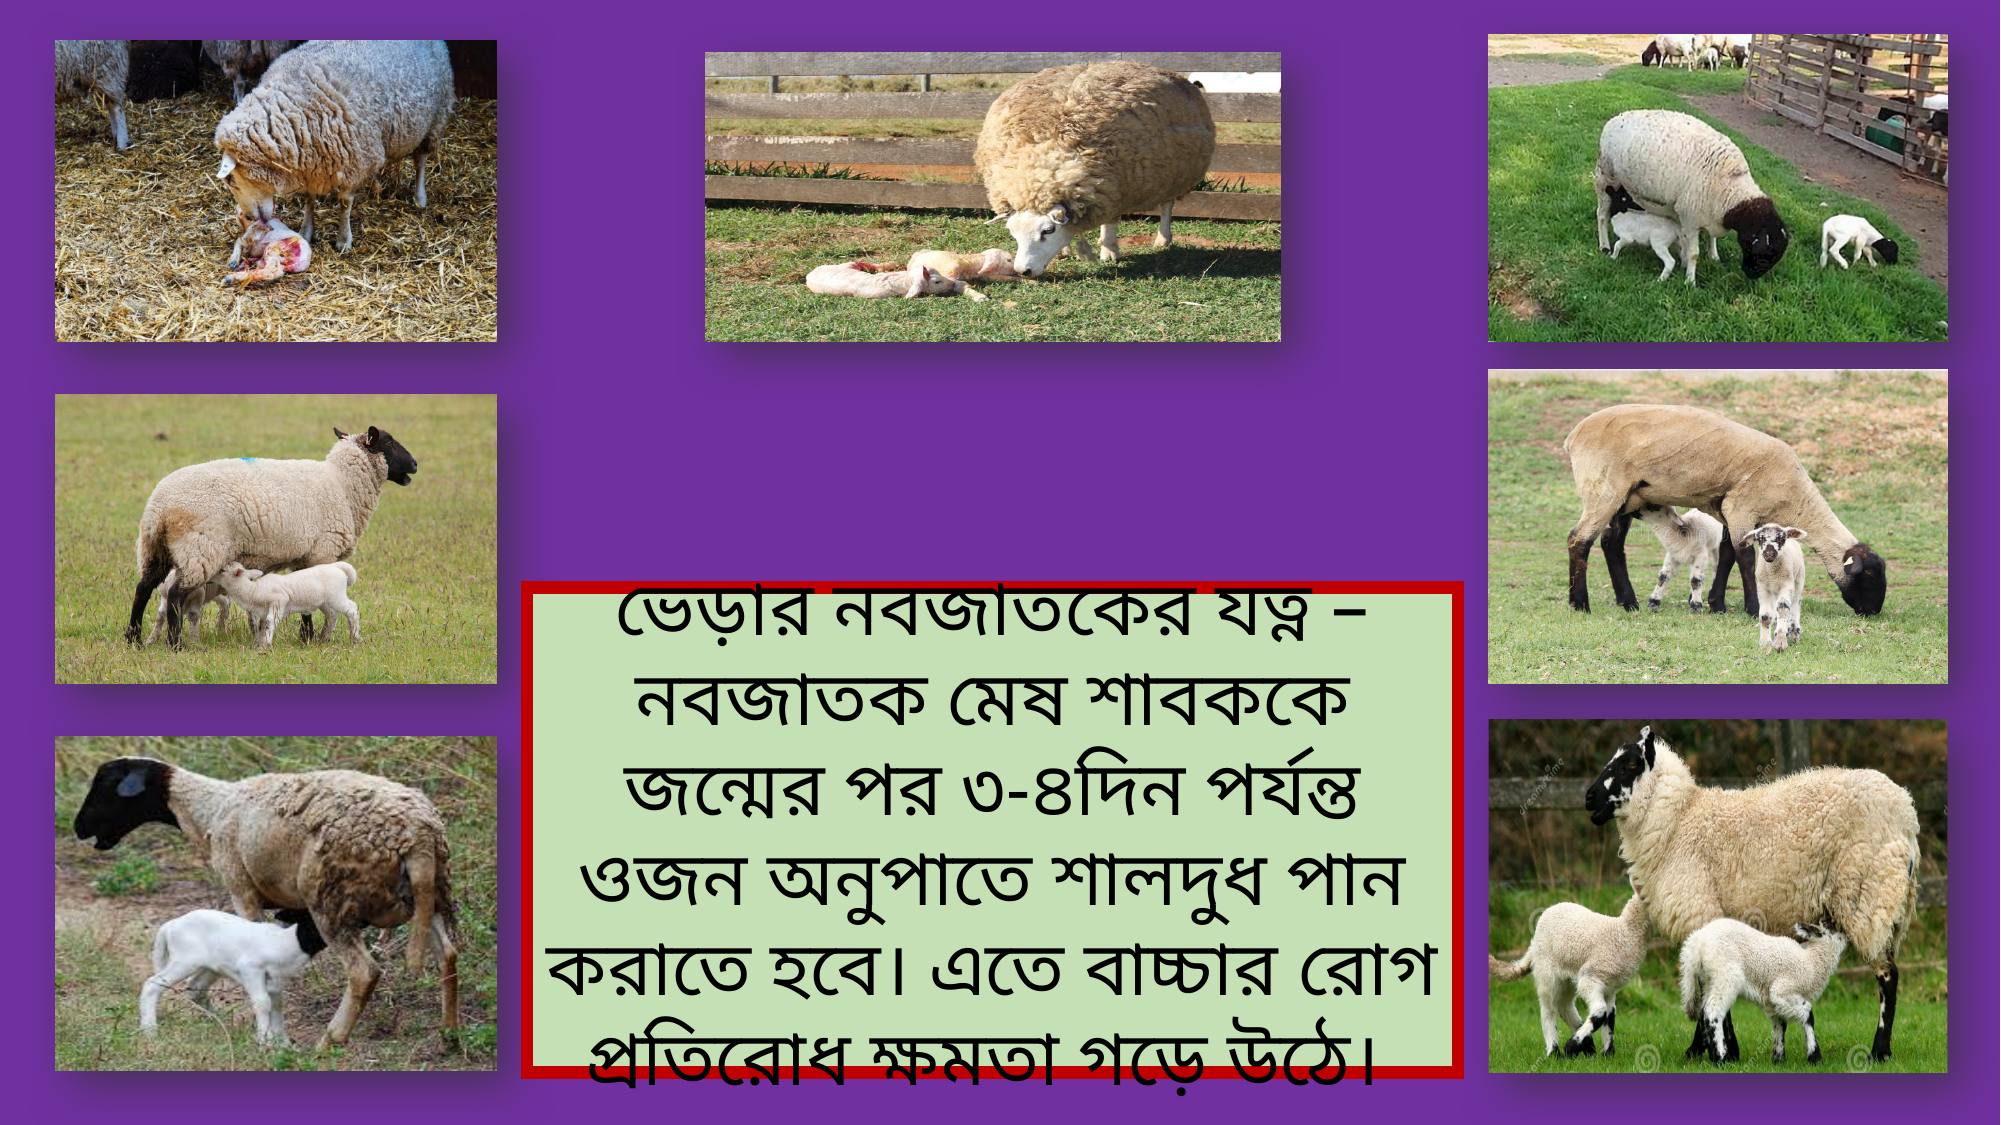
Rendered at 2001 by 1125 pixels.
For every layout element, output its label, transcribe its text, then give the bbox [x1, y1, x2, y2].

picture [55, 394, 497, 684]
picture [705, 52, 1281, 342]
picture [1488, 369, 1948, 684]
picture [55, 40, 497, 342]
text_box ভেড়ার নবজাতকের যত্ন – নবজাতক মেষ শাবককে জন্মের পর ৩-৪দিন পর্যন্ত ওজন অনুপাতে শালদুধ পান করাতে হবে। এতে বাচ্চার রোগ প্রতিরোধ ক্ষমতা গড়ে উঠে। [526, 586, 1459, 1073]
picture [55, 736, 497, 1071]
picture [1488, 719, 1948, 1073]
picture [1488, 34, 1948, 342]
